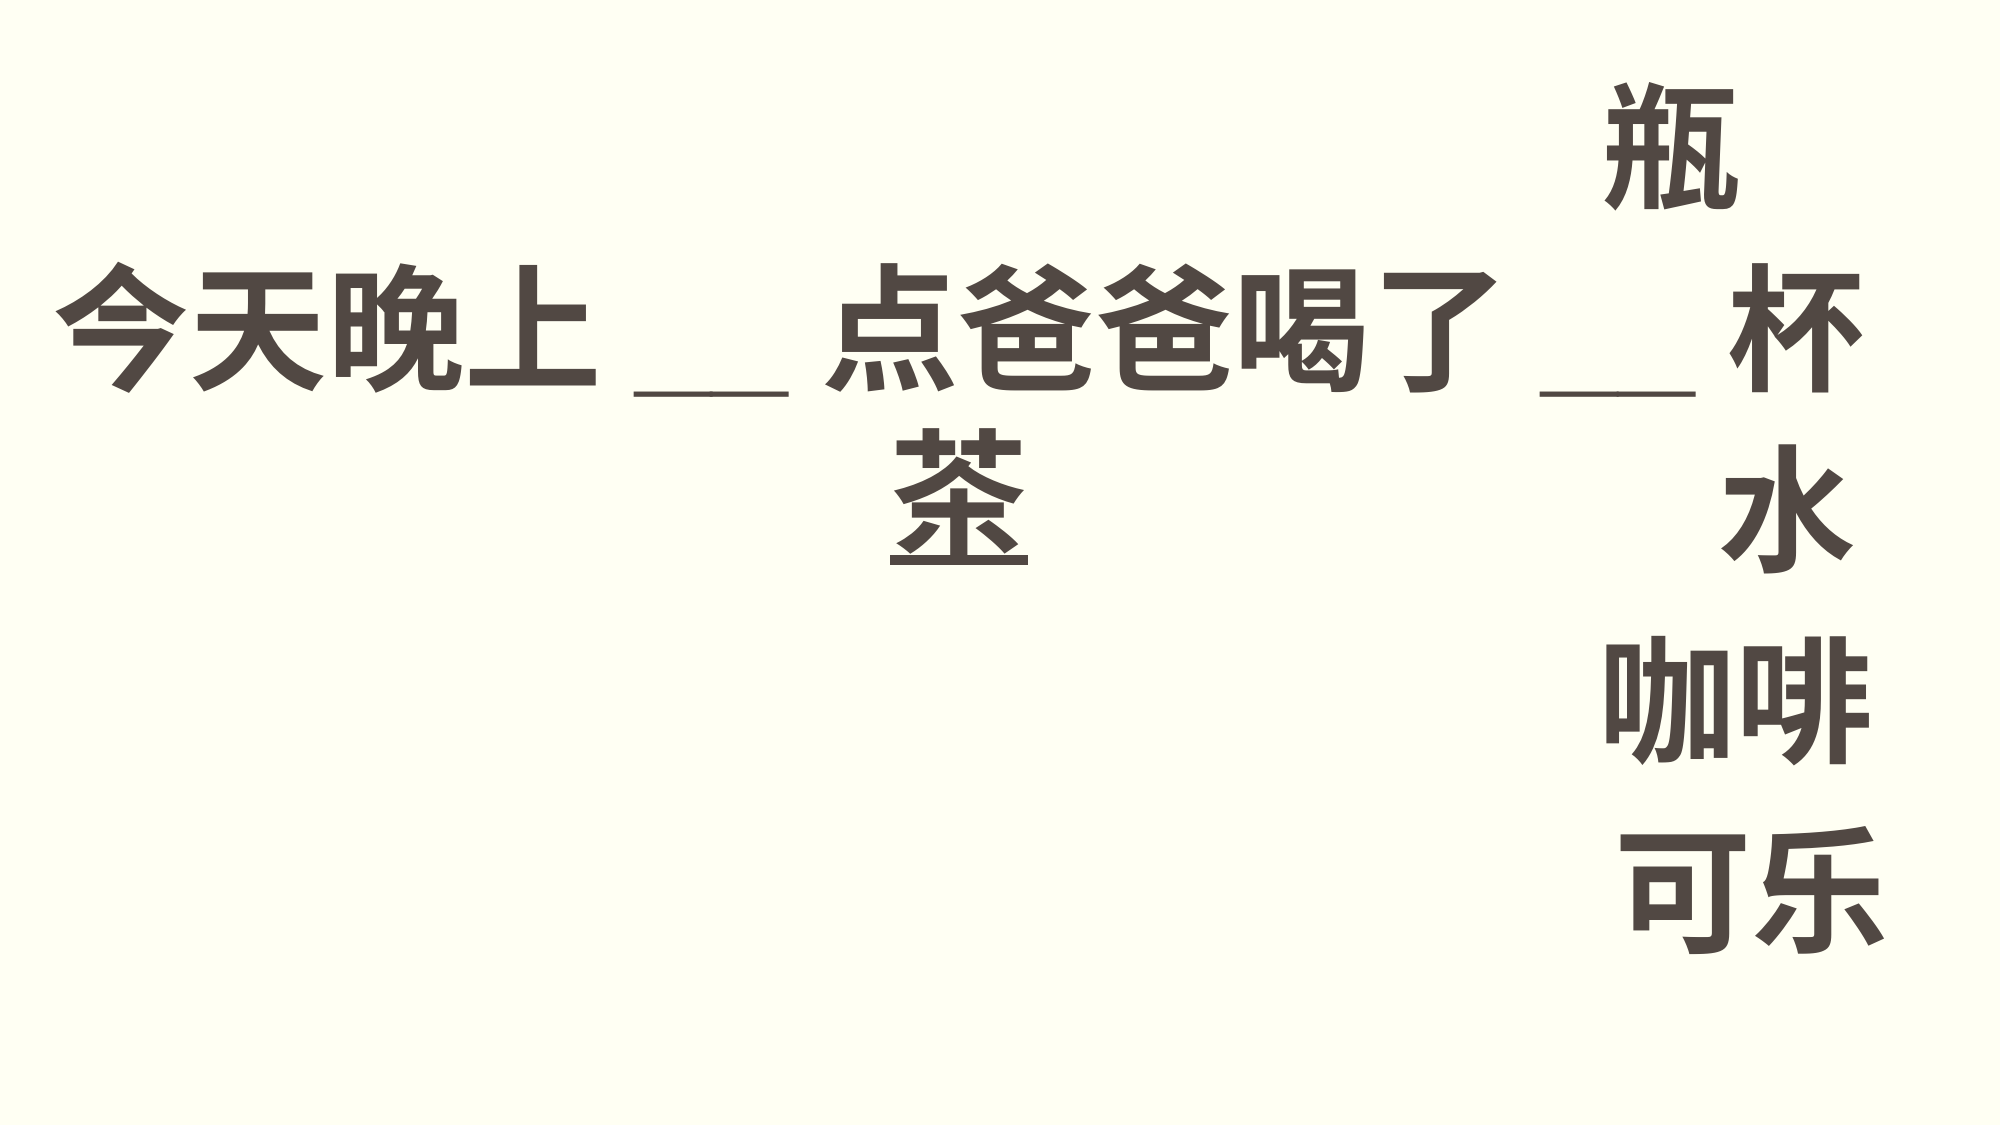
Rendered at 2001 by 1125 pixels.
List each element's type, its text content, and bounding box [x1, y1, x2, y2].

text_box 今天晚上__点爸爸喝了__杯茶 [0, 235, 1920, 580]
text_box 咖啡 [1583, 607, 1970, 787]
text_box 可乐 [1583, 797, 1920, 978]
text_box 水 [1704, 416, 2000, 597]
text_box 瓶 [1544, 53, 1798, 234]
